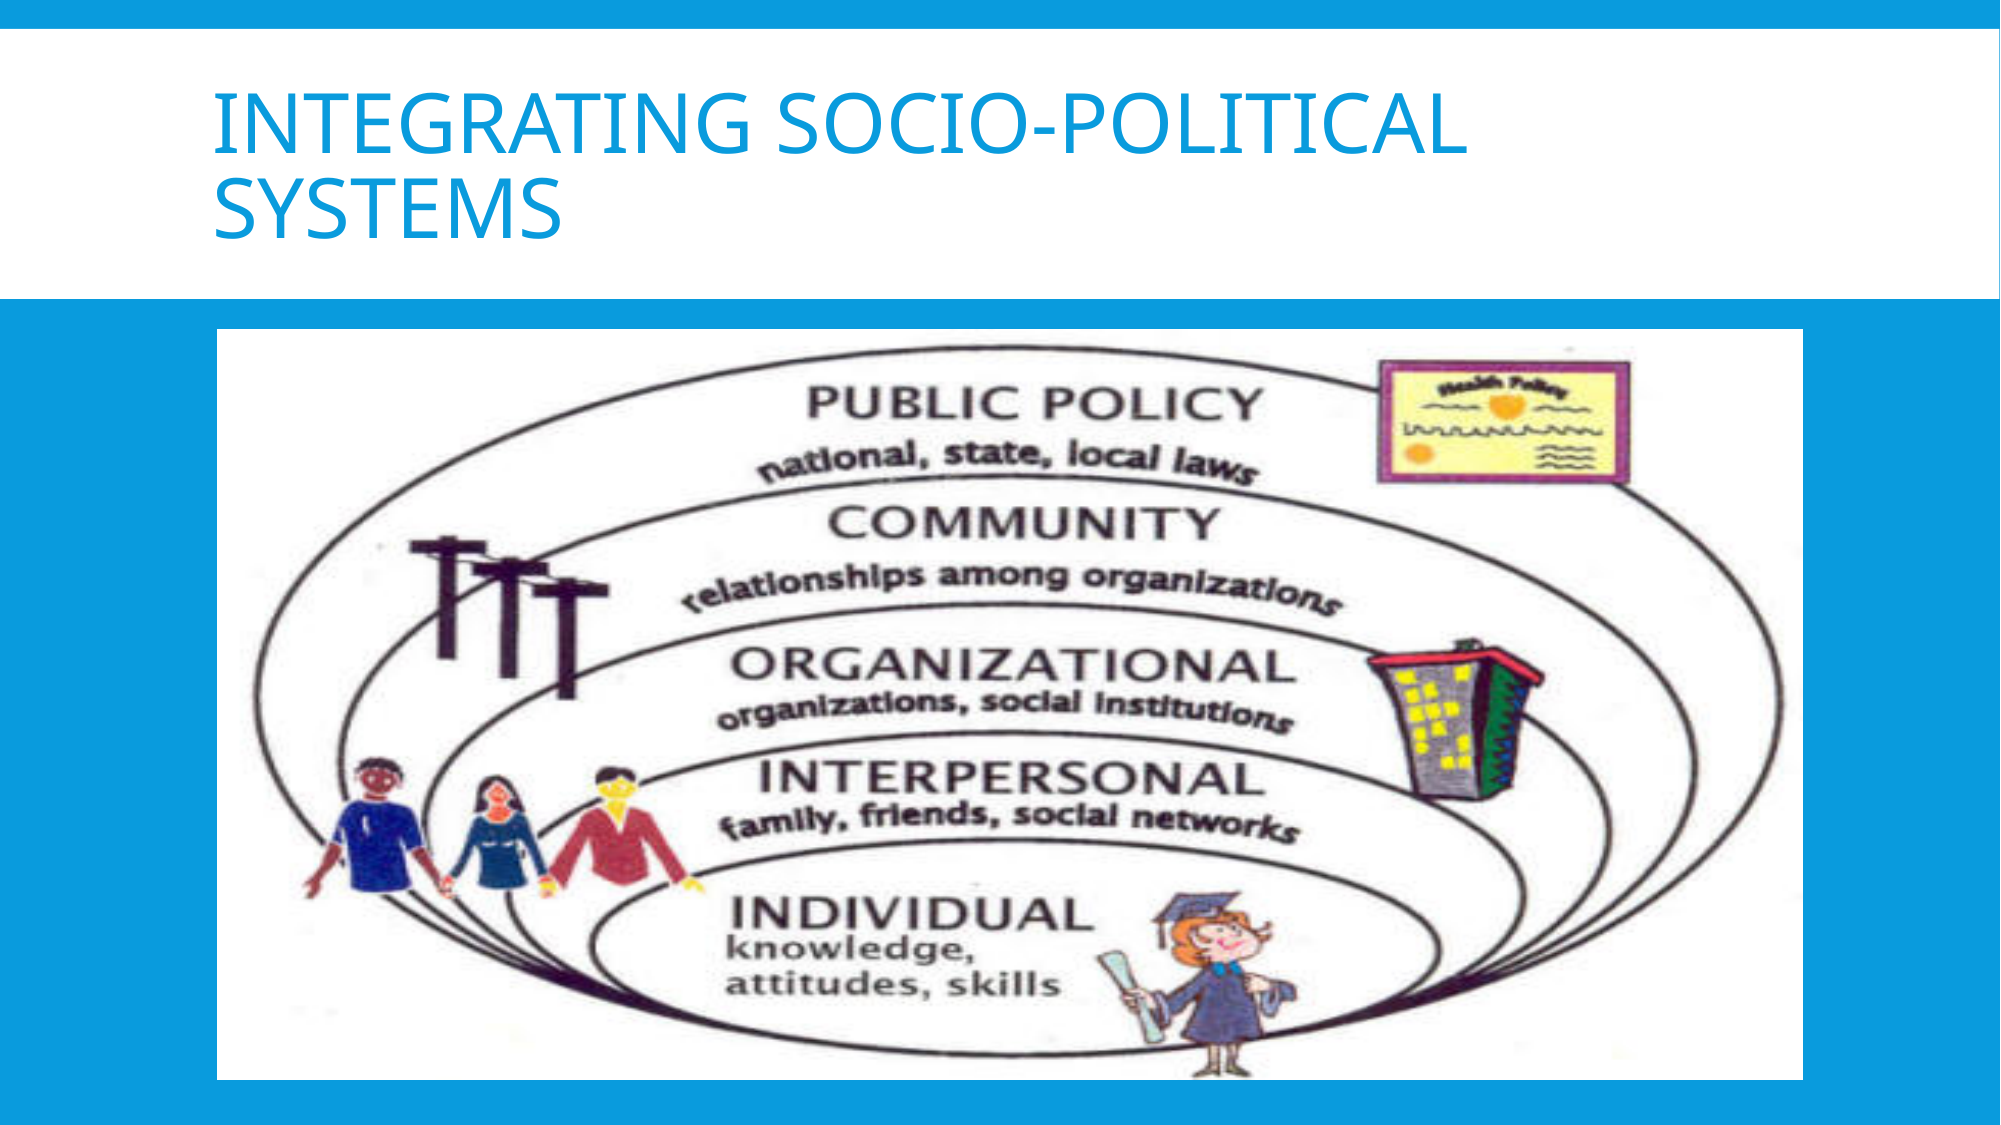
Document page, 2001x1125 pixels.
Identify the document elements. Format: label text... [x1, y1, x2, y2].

title Integrating Socio-political Systems [197, 46, 1803, 295]
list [217, 329, 1803, 1080]
